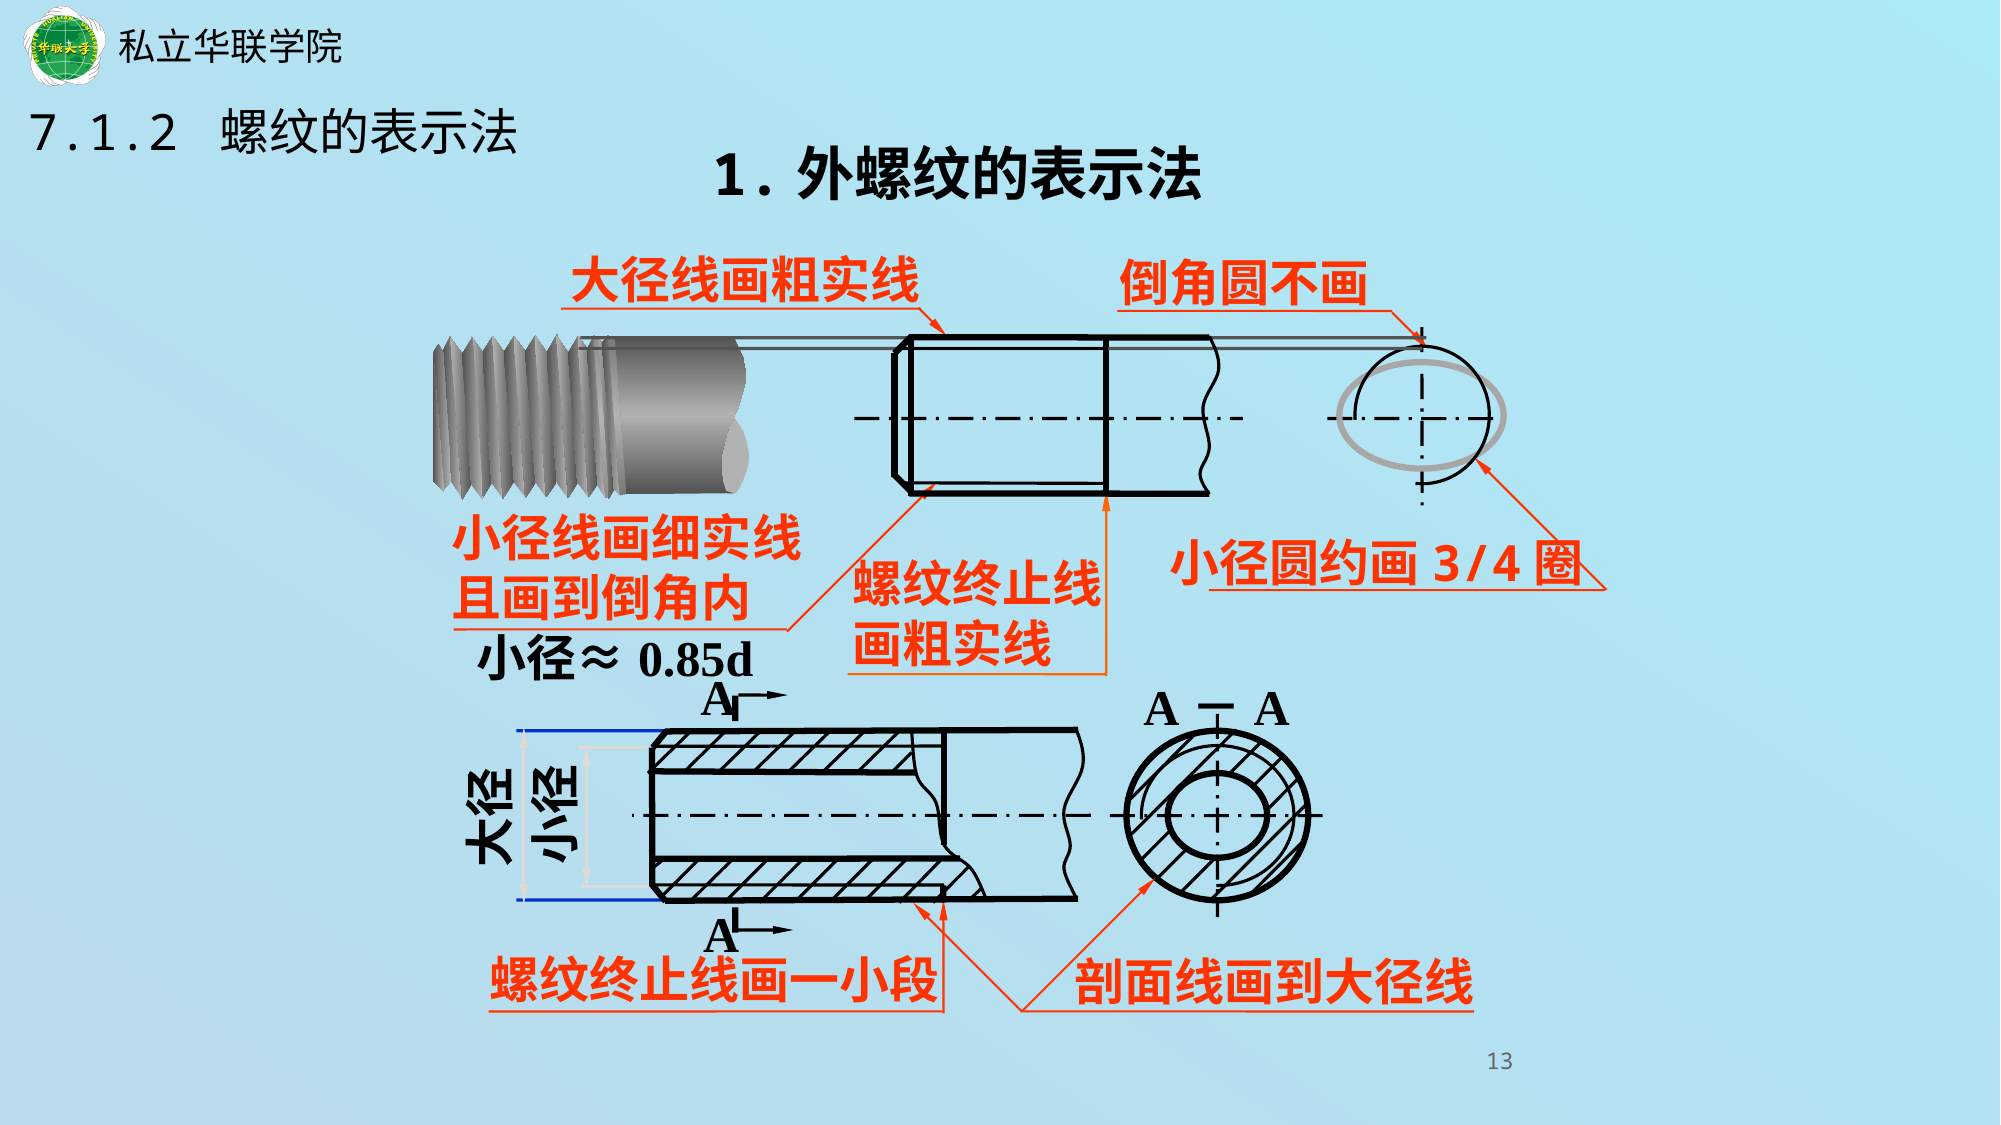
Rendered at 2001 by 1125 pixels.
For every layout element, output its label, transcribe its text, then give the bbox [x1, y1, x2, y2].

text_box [1103, 243, 1429, 349]
text_box [1354, 346, 1490, 456]
text_box 1.外螺纹的表示法 [697, 130, 1289, 215]
text_box [1479, 377, 1504, 454]
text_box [532, 240, 948, 337]
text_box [472, 899, 912, 1016]
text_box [837, 490, 1149, 681]
text_box [1339, 376, 1421, 456]
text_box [432, 334, 750, 501]
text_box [1109, 667, 1326, 877]
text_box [684, 695, 794, 729]
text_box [436, 481, 937, 695]
title 7.1.2 螺纹的表示法 [19, 80, 1296, 189]
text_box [684, 903, 794, 971]
slide_number 13 [1478, 1040, 1522, 1085]
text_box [449, 726, 665, 905]
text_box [912, 877, 1491, 1018]
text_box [893, 336, 1220, 497]
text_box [1166, 456, 1607, 600]
picture [16, 1, 111, 90]
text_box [631, 729, 1092, 903]
